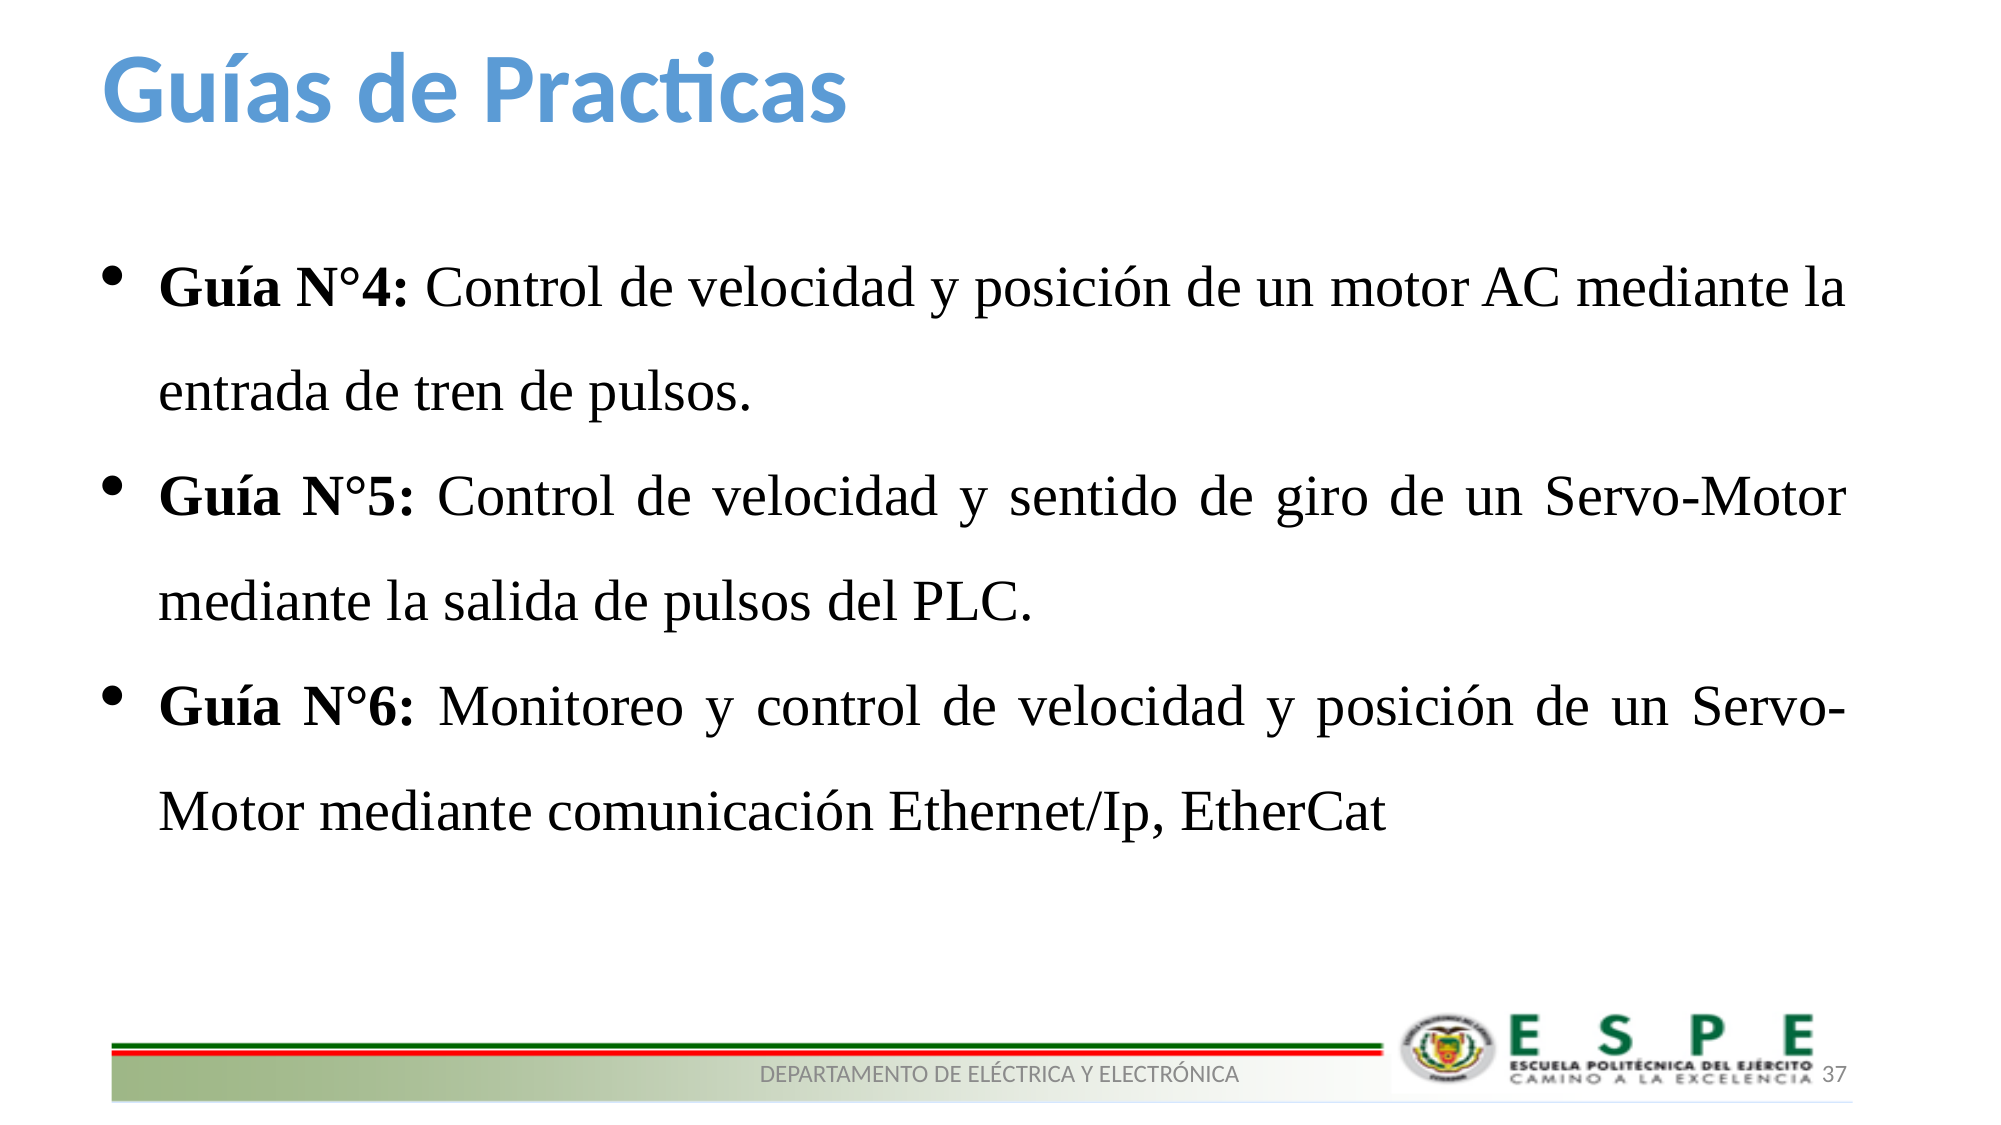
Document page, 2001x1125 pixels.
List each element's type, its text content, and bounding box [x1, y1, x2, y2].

picture [111, 997, 1853, 1103]
text_box Guías de Practicas Guía N°4: Control de velocidad y posición de un motor AC mediante la entrada de tren de pulsos. Guía N°5: Control de velocidad y sentido de giro de un Servo-Motor mediante la salida de pulsos del PLC. Guía N°6: Monitoreo y control de velocidad y posición de un Servo-Motor mediante comunicación Ethernet/Ip, EtherCat [87, 15, 1863, 1125]
